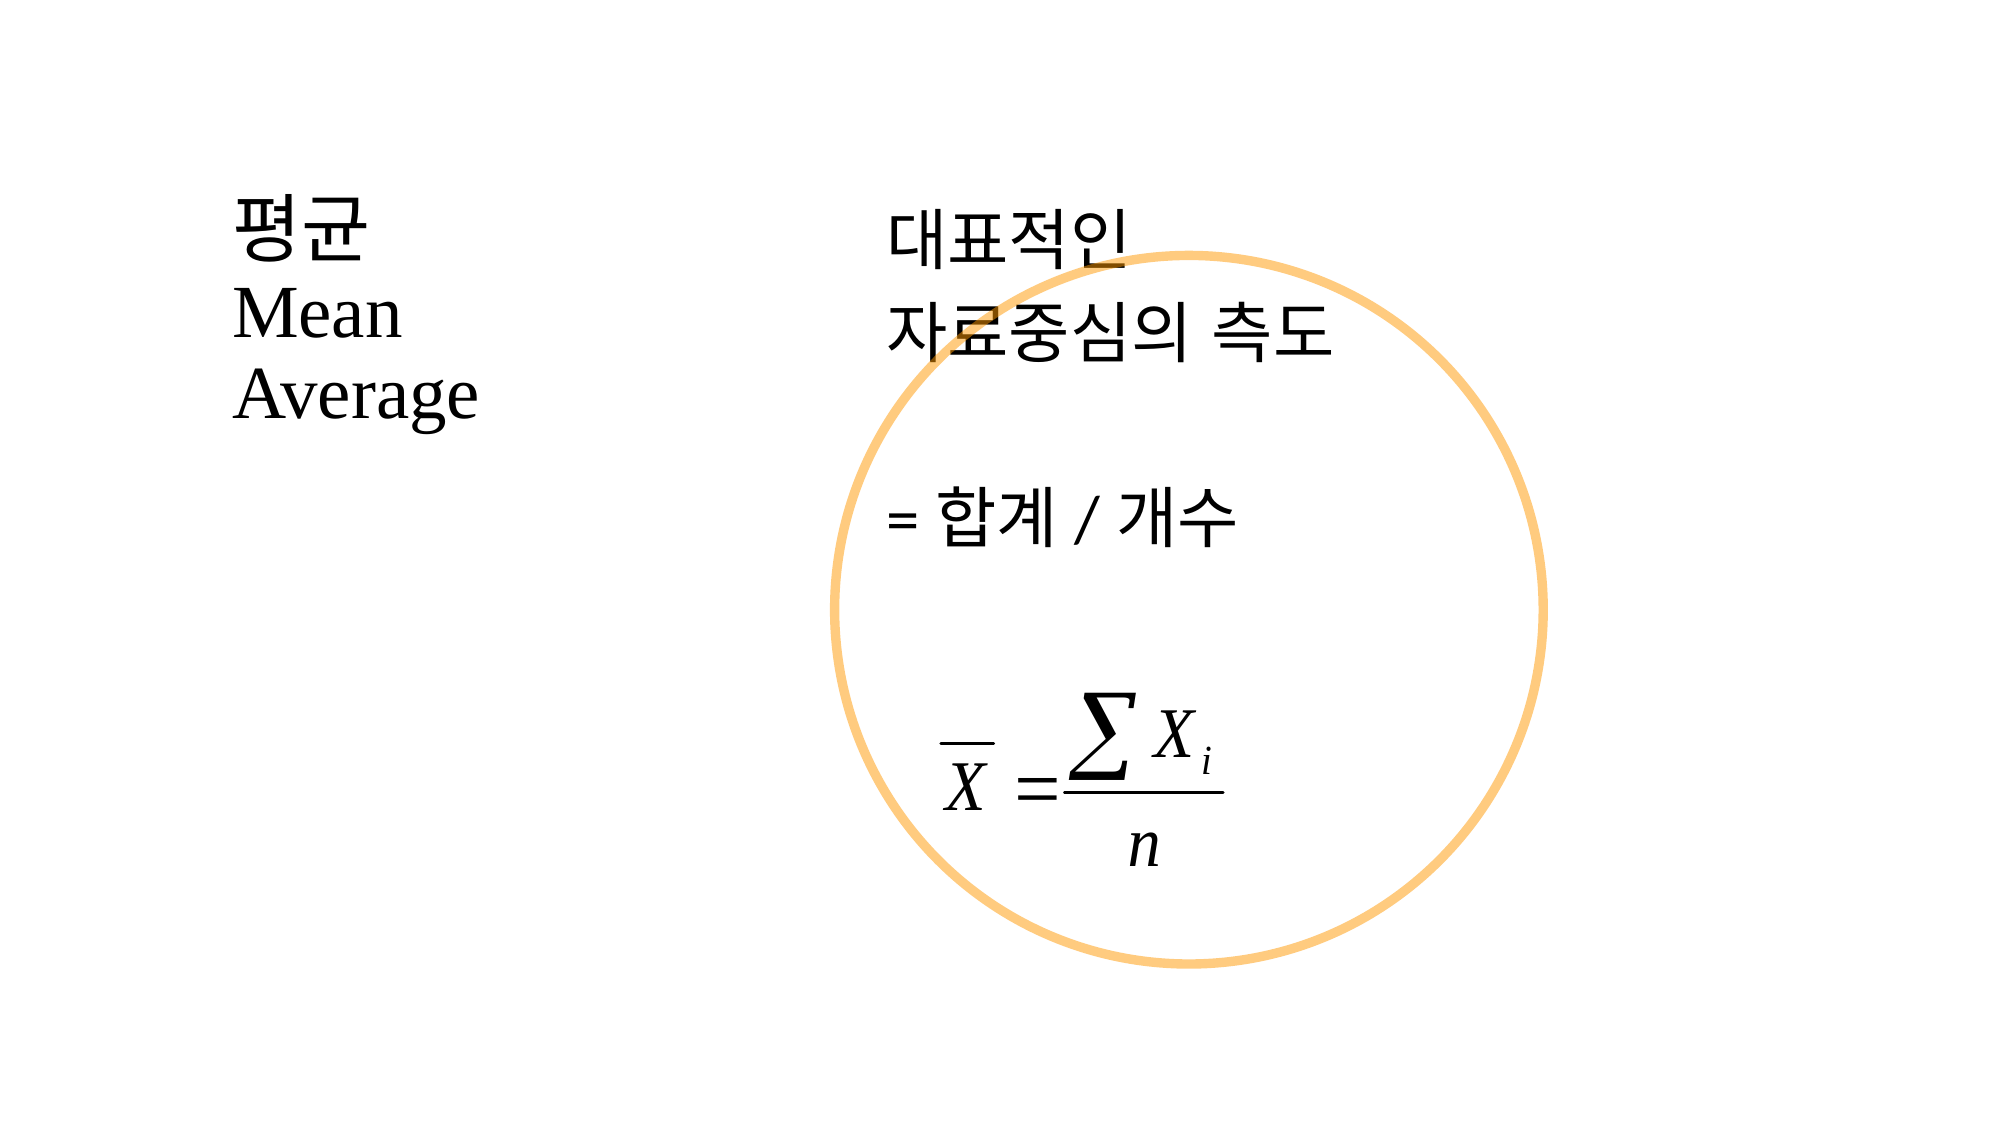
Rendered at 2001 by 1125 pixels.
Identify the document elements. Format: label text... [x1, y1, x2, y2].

title 평균 Mean Average [217, 78, 697, 549]
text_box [929, 679, 1235, 882]
list 대표적인 자료중심의 측도 =합계/개수 [871, 199, 1629, 831]
text_box [834, 255, 1544, 965]
